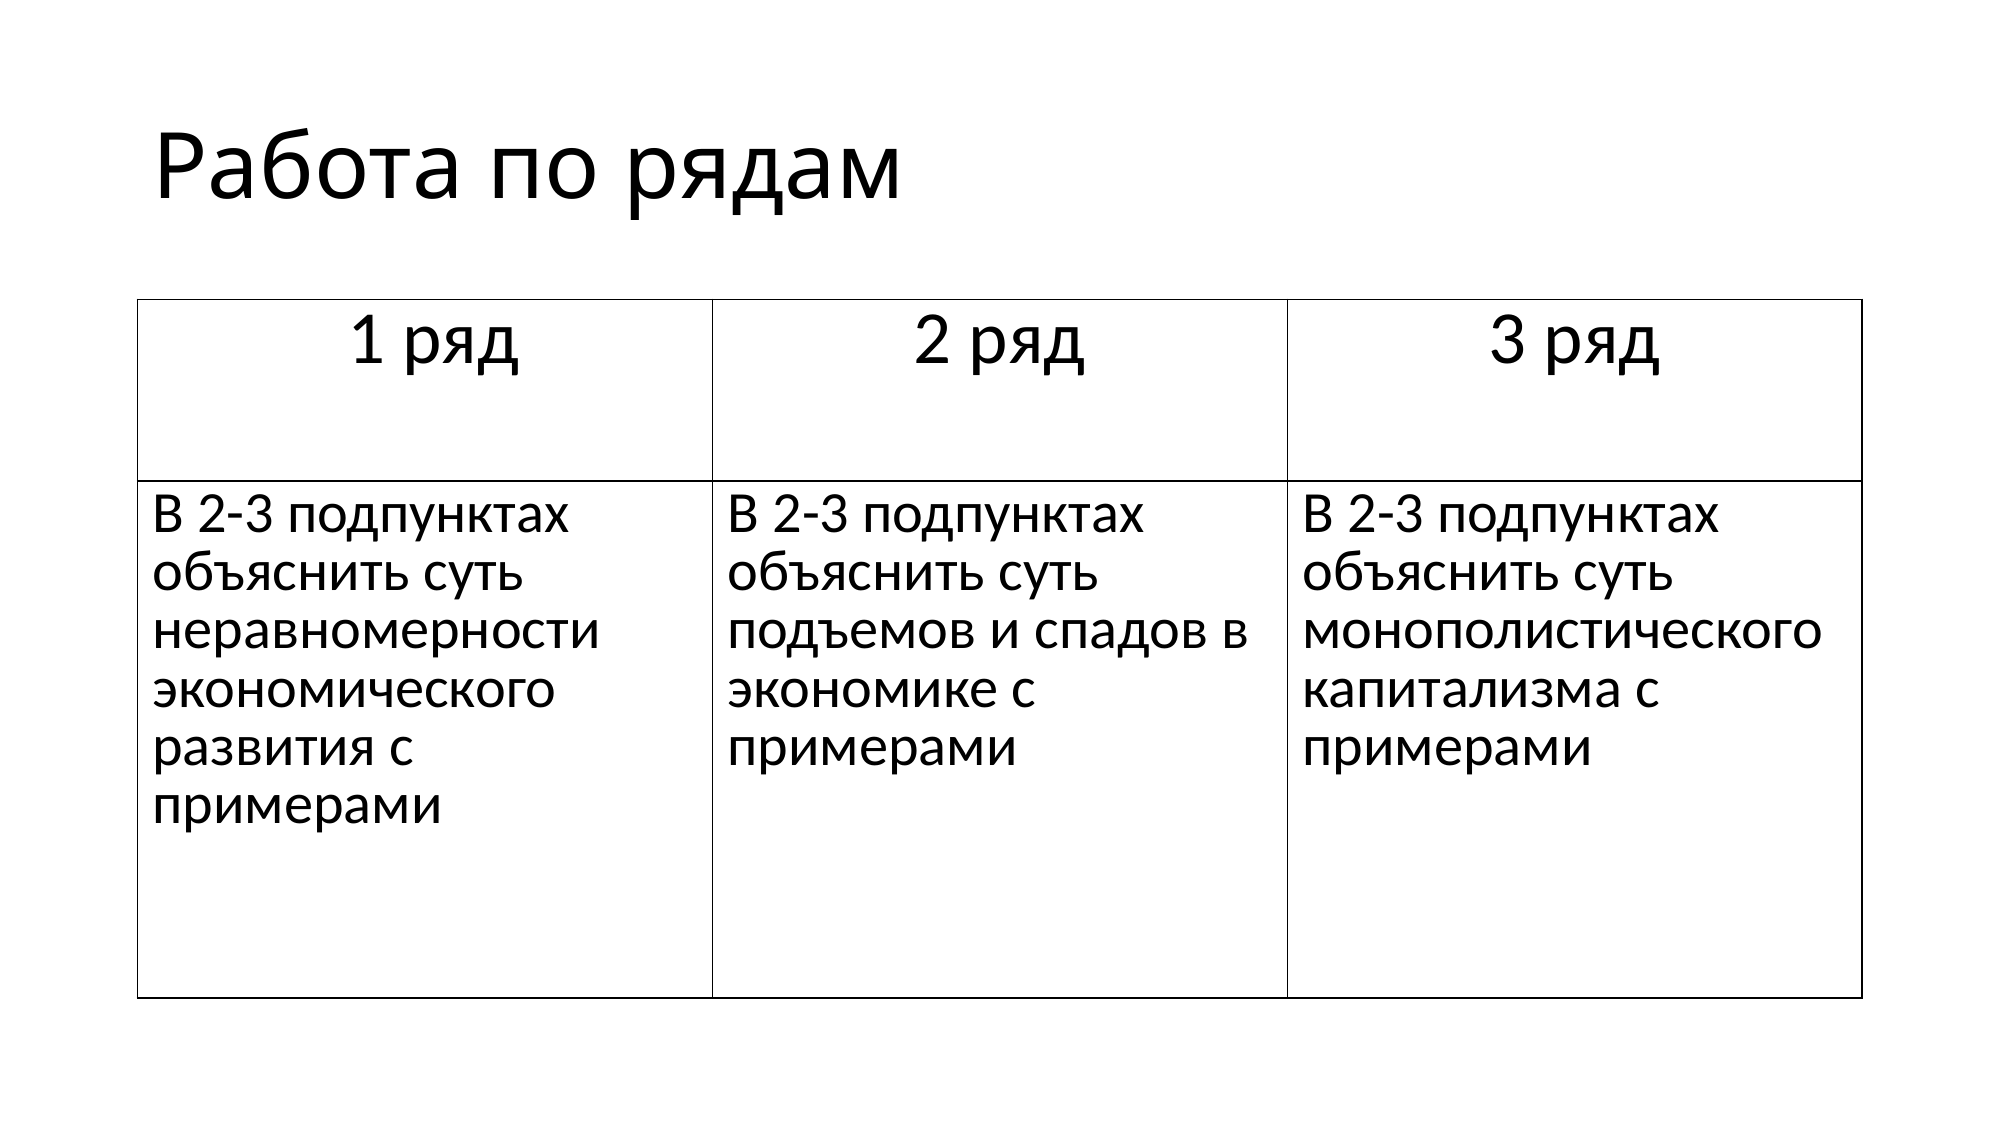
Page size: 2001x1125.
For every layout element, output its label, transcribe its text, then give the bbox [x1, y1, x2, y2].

table_cell В 2-3 подпунктах объяснить суть подъемов и спадов в экономике с примерами [713, 482, 1287, 997]
title Работа по рядам [137, 59, 1863, 278]
table_header 1 ряд [138, 300, 712, 480]
table_header 2 ряд [713, 300, 1287, 480]
table_cell В 2-3 подпунктах объяснить суть неравномерности экономического развития с примерами [138, 482, 712, 997]
table_header 3 ряд [1288, 300, 1861, 480]
table_cell В 2-3 подпунктах объяснить суть монополистического капитализма с примерами [1288, 482, 1861, 997]
